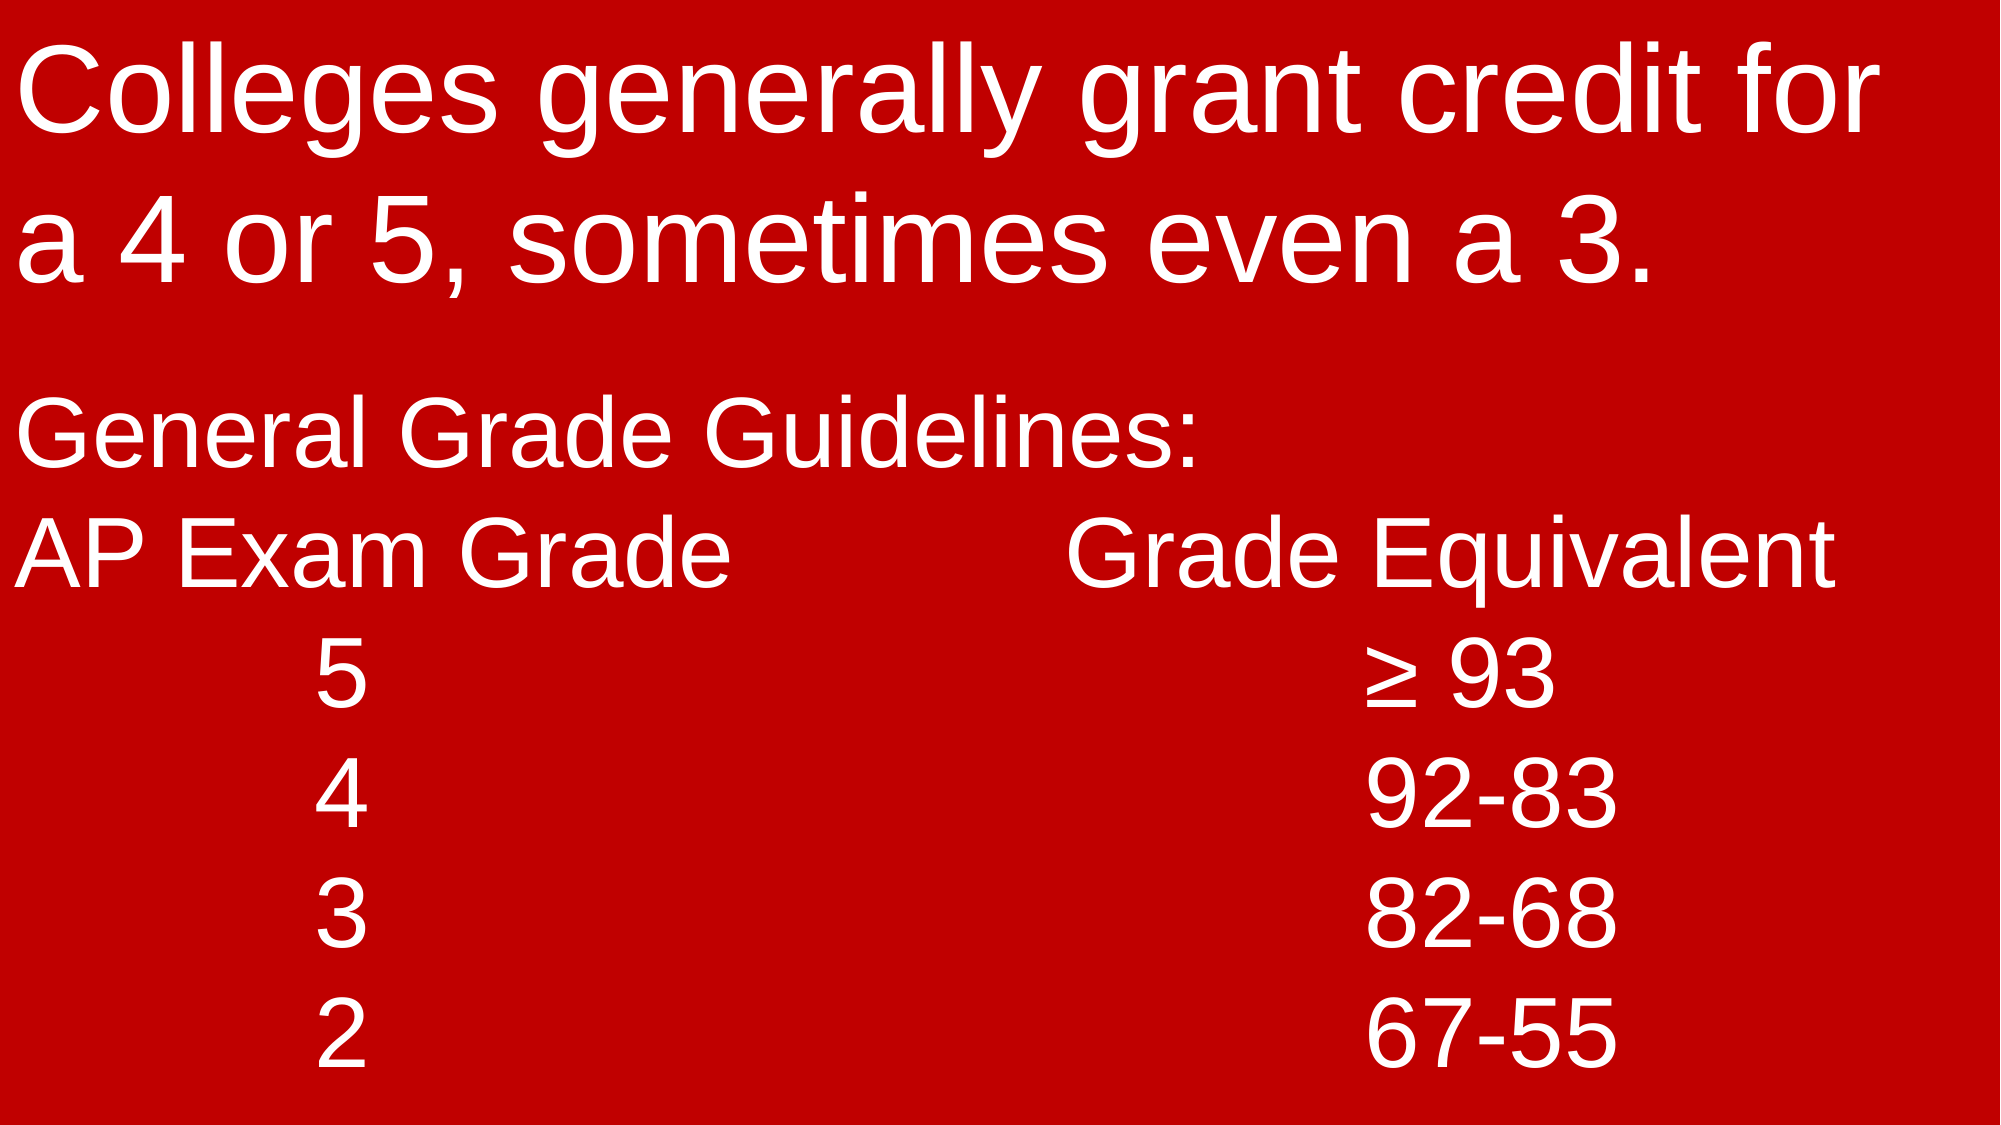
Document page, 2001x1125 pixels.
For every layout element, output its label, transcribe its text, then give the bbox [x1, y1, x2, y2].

text_box Colleges generally grant credit for a 4 or 5, sometimes even a 3. General Grade Guidelines: AP Exam Grade Grade Equivalent 5 ≥ 93 4 92-83 3 82-68 2 67-55 [0, 0, 2000, 1095]
